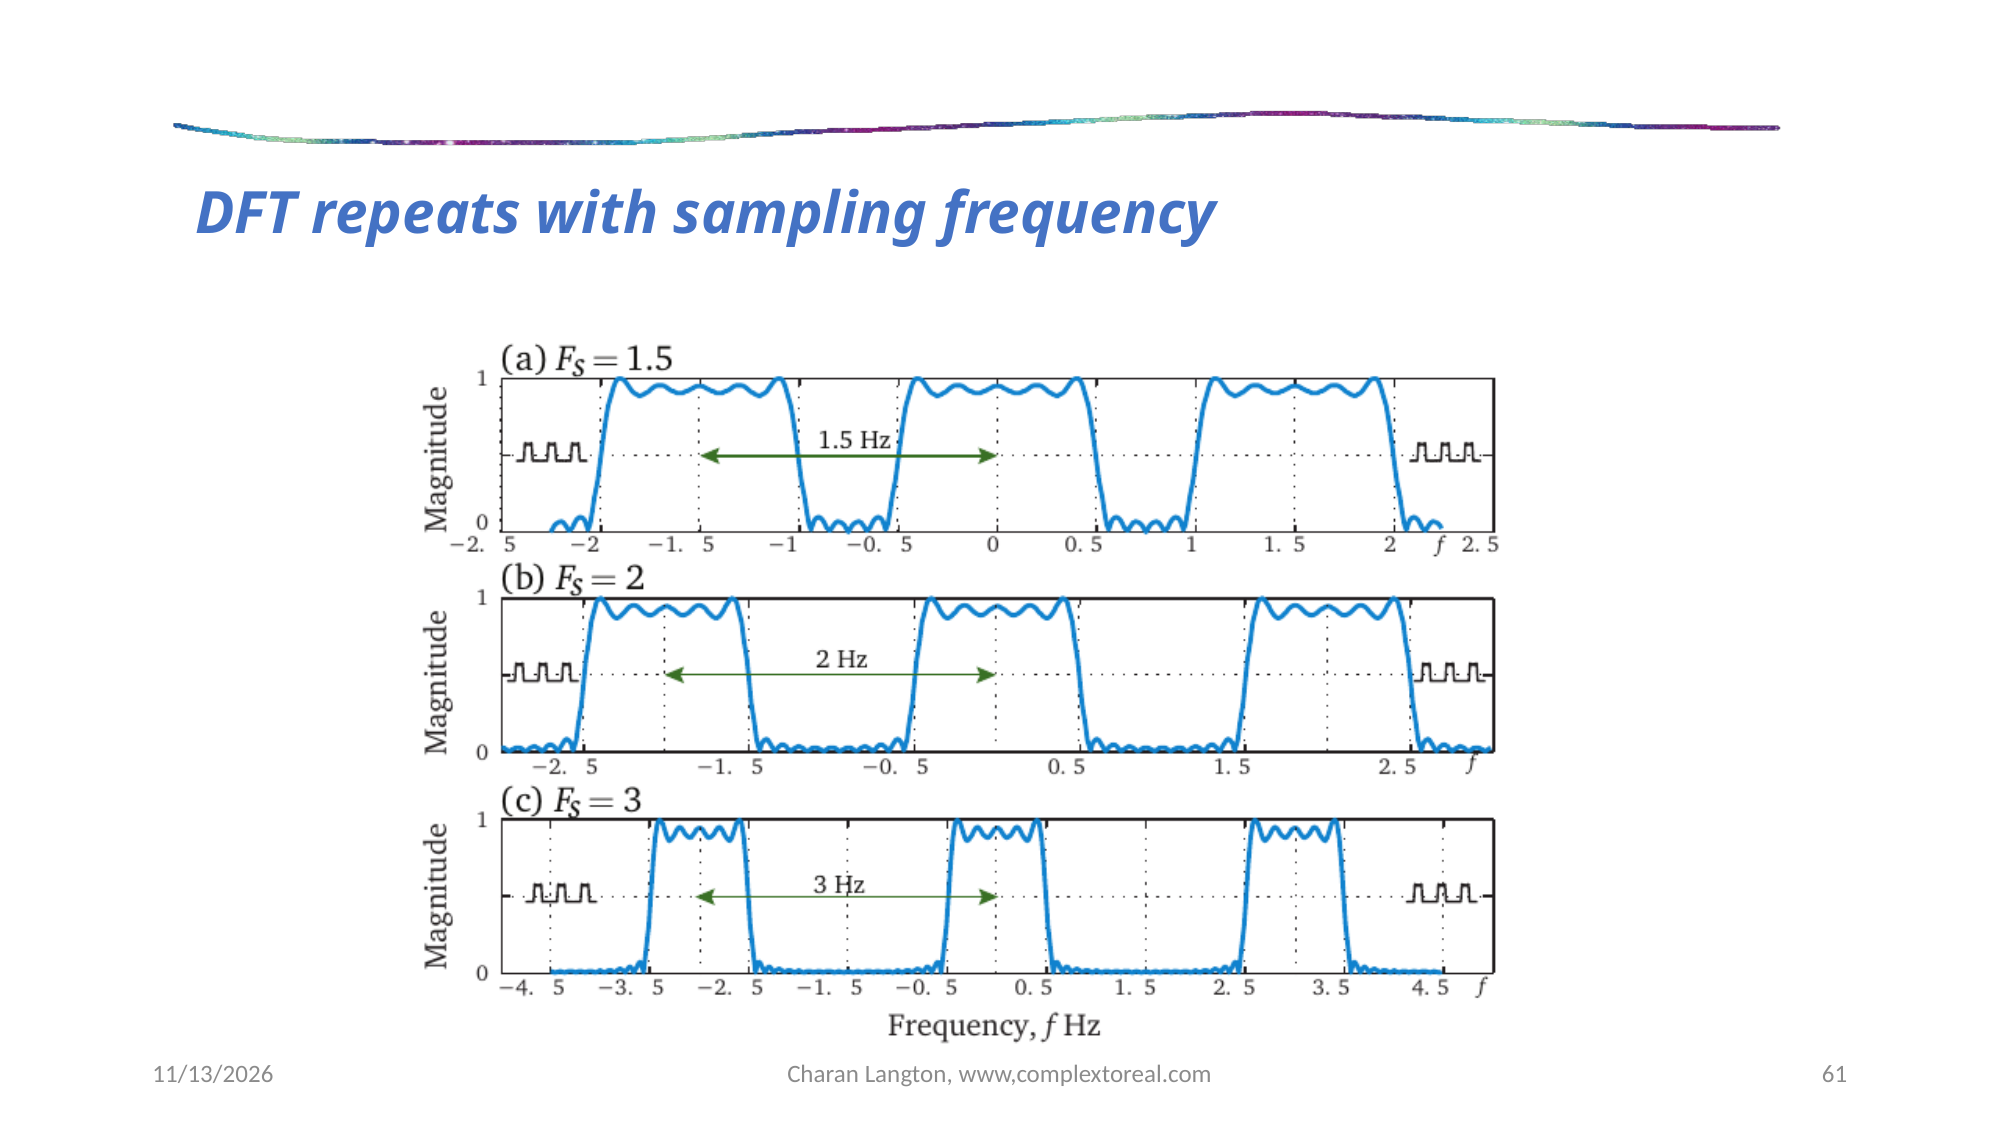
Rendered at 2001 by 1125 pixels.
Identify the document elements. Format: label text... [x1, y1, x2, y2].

slide_number 61 [1412, 1042, 1863, 1103]
list DFT repeats with sampling frequency [180, 175, 1906, 254]
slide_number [137, 1042, 588, 1103]
picture [345, 328, 1605, 1056]
footer Charan Langton, www,complextoreal.com [662, 1056, 1338, 1103]
picture [166, 105, 1788, 150]
